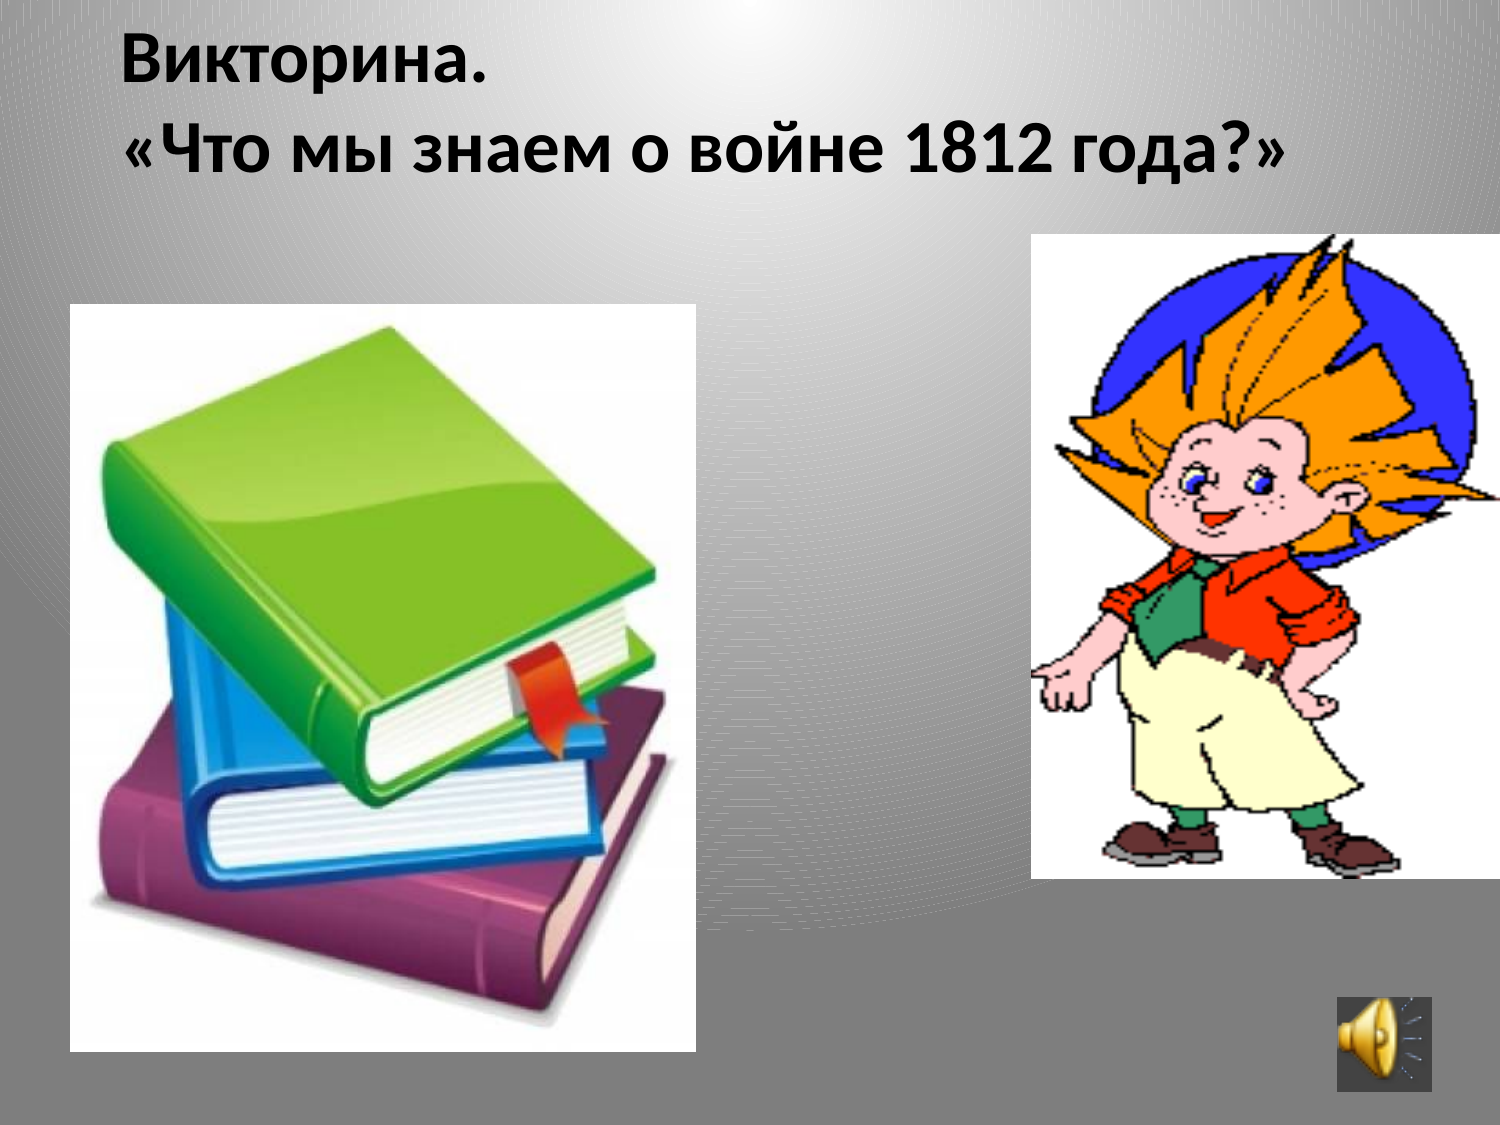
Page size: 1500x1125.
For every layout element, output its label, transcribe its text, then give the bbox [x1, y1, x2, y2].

picture [70, 304, 696, 1052]
text_box Викторина. «Что мы знаем о войне 1812 года?» [105, 0, 1453, 195]
picture [1031, 234, 1500, 880]
picture [1335, 995, 1433, 1094]
